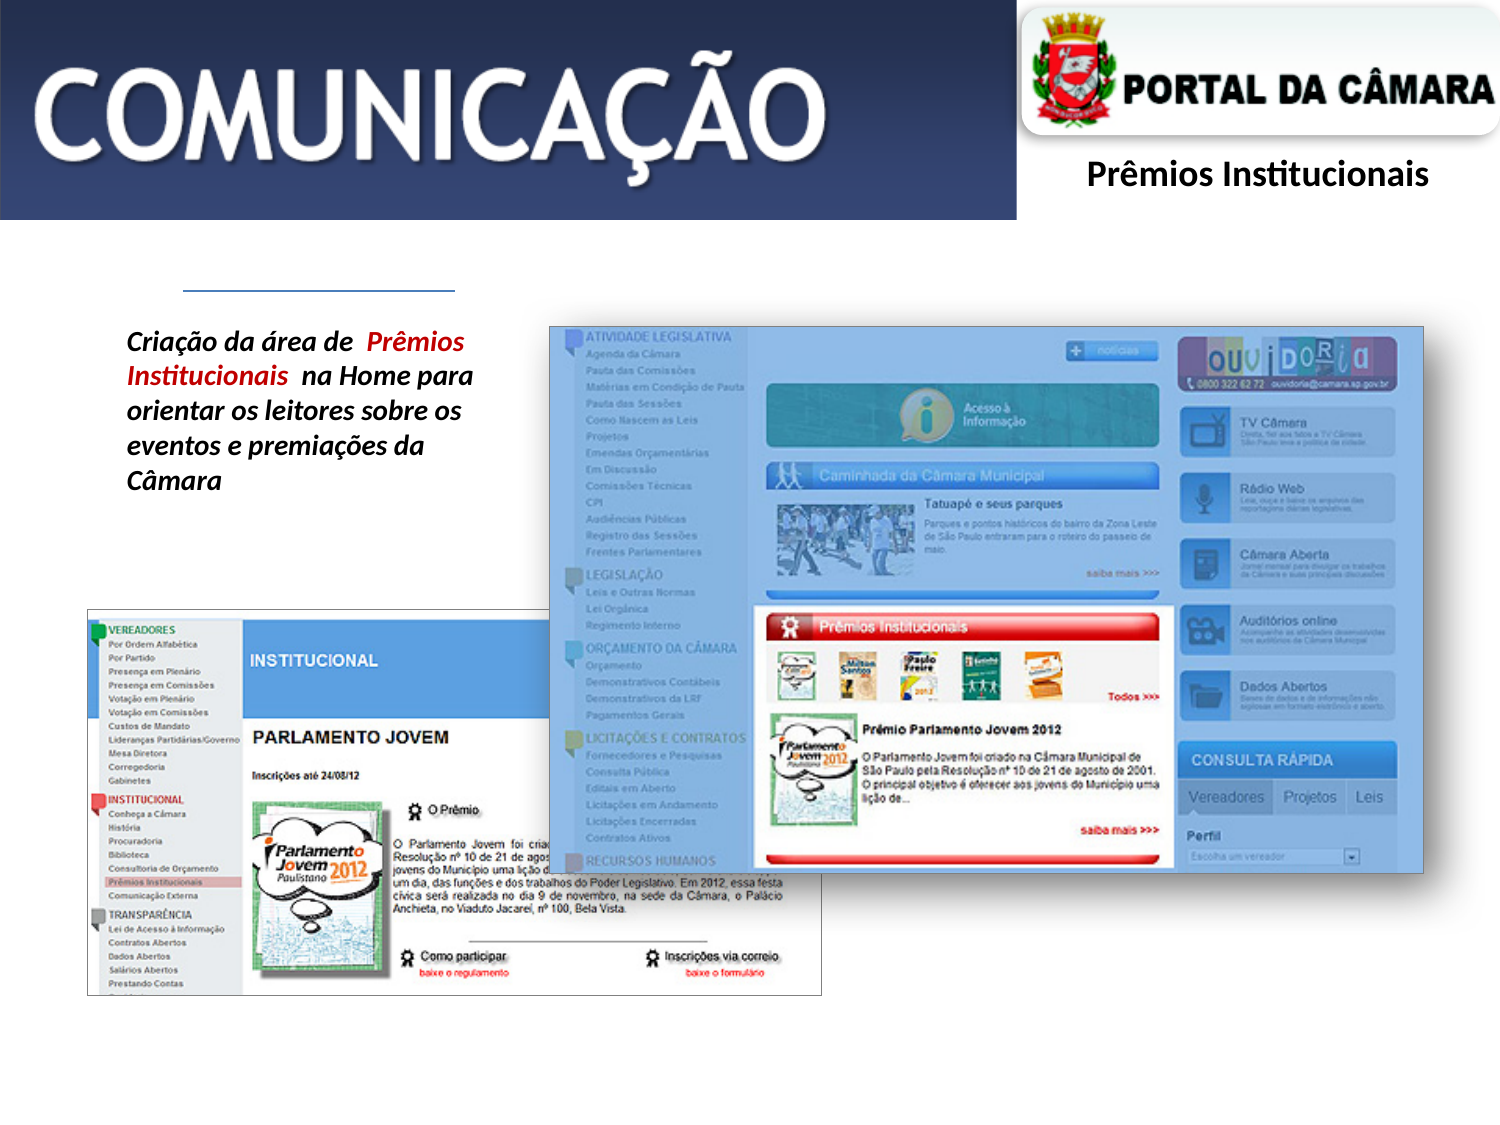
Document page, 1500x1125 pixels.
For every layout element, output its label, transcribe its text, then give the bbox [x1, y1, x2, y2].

picture [87, 326, 1424, 996]
title Prêmios Institucionais [1021, 141, 1500, 220]
picture [1021, 7, 1500, 136]
text_box Criação da área de Prêmios Institucionais na Home para orientar os leitores sobre os eventos e premiações da Câmara [112, 314, 526, 504]
picture [0, 0, 1017, 220]
